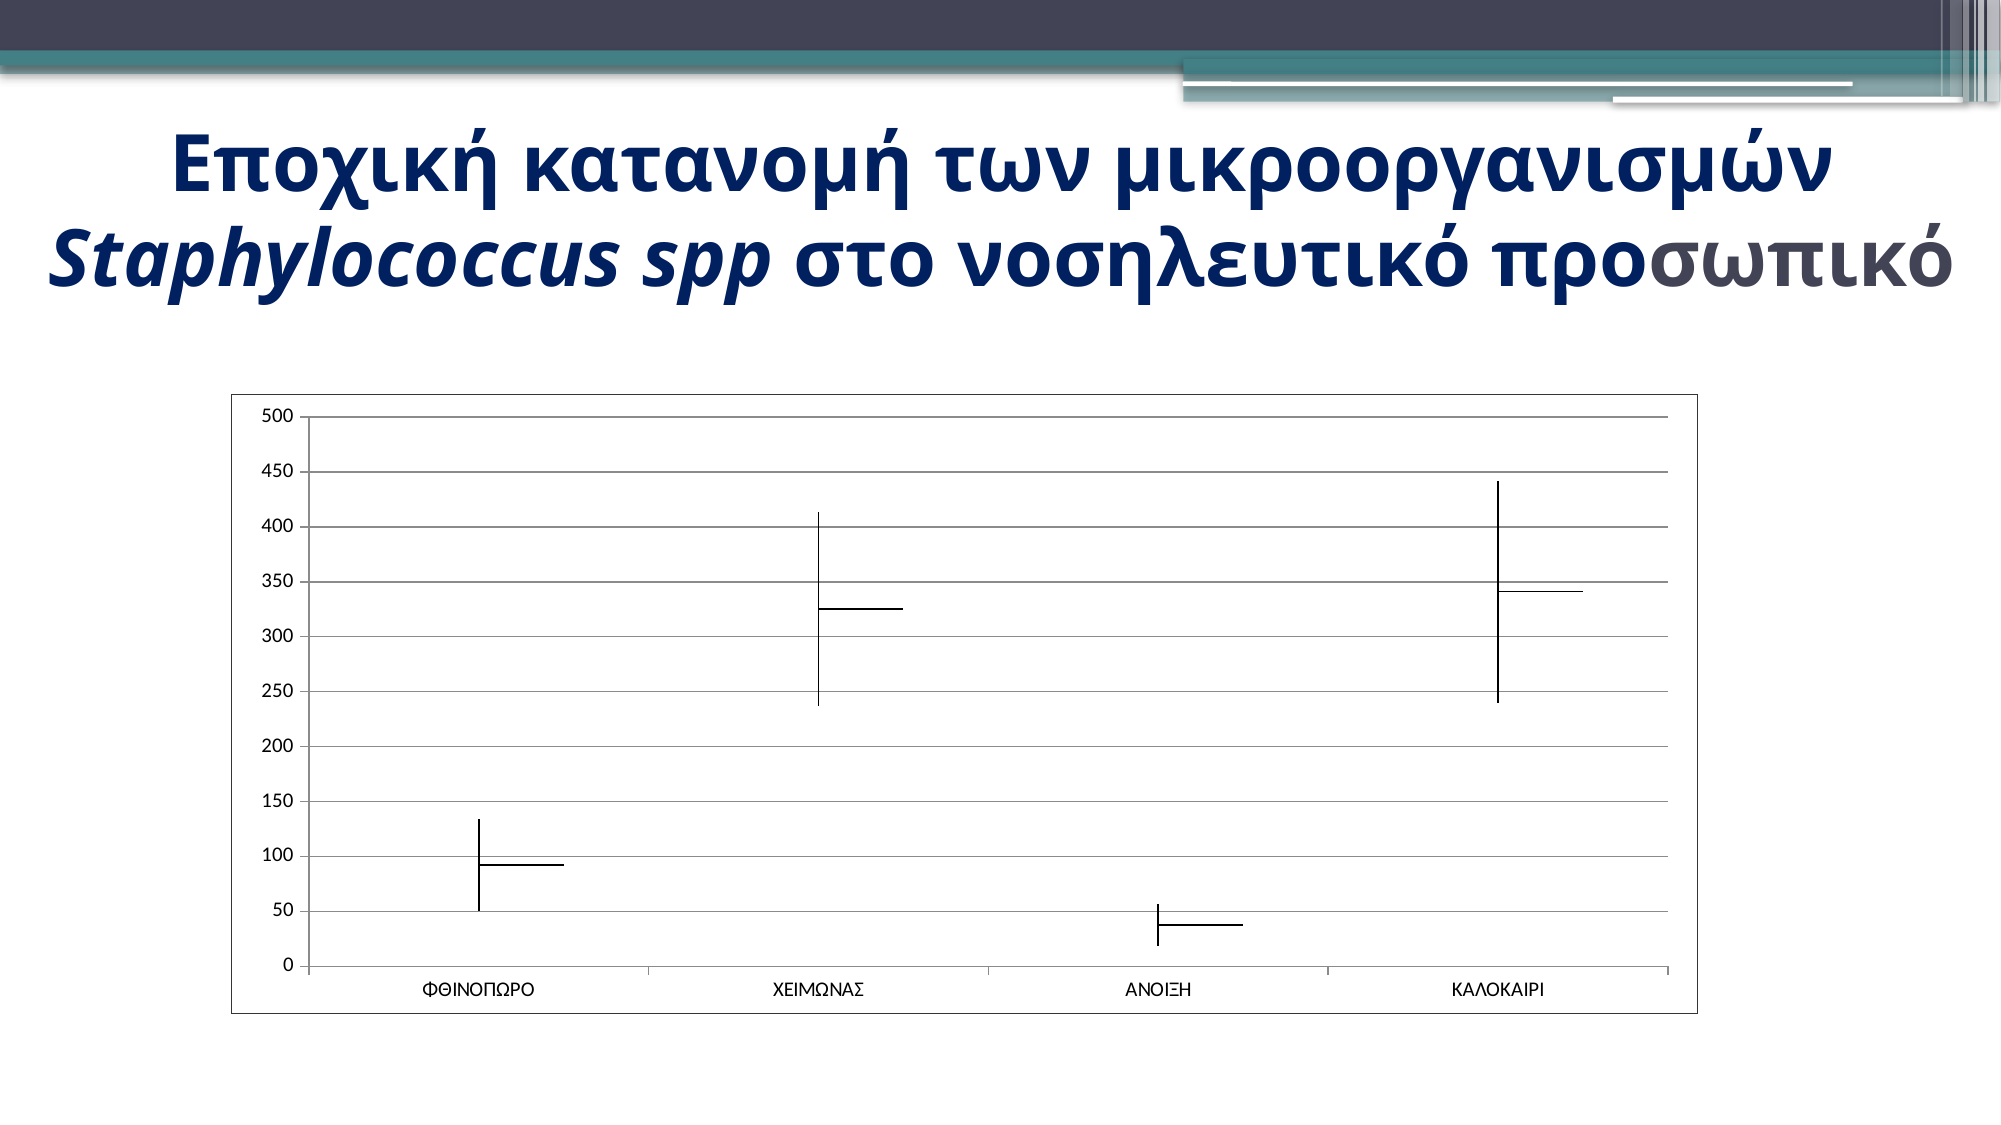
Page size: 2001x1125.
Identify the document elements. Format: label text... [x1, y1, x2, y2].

chart [231, 394, 1698, 1015]
title Εποχική κατανομή των μικροοργανισμών Staphylococcus spp στο νοσηλευτικό προσωπικό [30, 102, 1974, 313]
